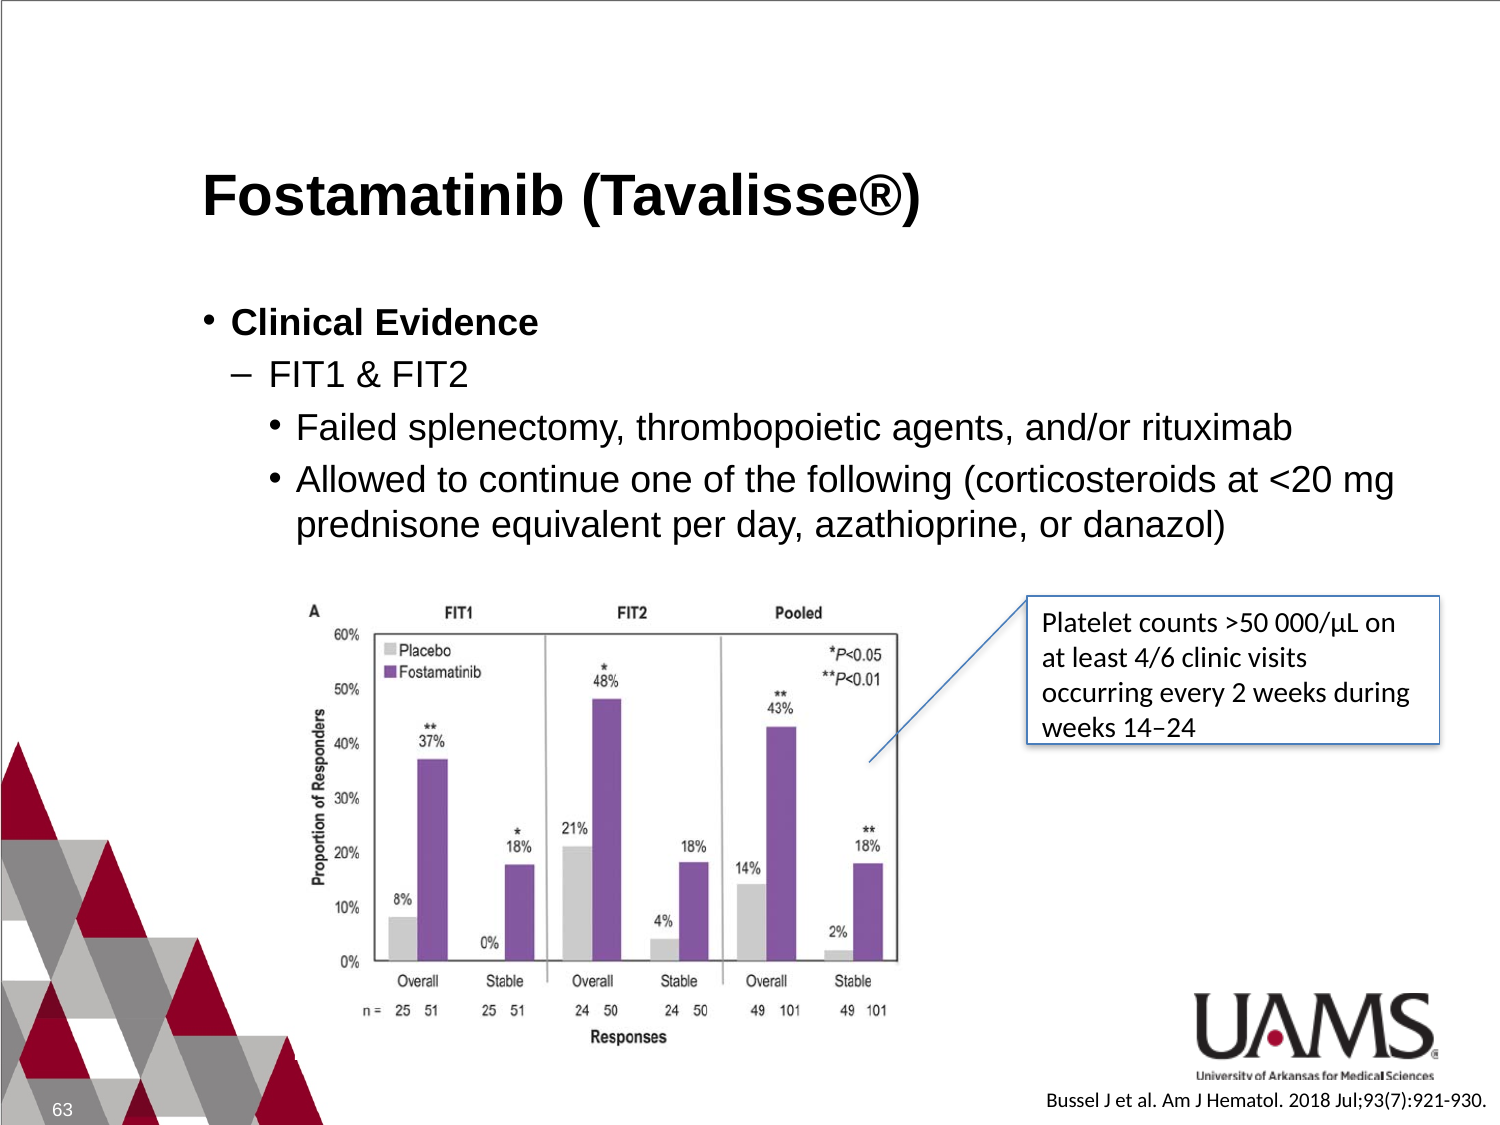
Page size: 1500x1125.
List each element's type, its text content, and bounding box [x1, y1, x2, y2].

title Fostamatinib (Tavalisse®) [187, 149, 1438, 250]
picture [0, 0, 1500, 1125]
text_box Bussel J et al. Am J Hematol. 2018 Jul;93(7):921-930. [337, 1079, 1500, 1120]
list Clinical Evidence FIT1 & FIT2 Failed splenectomy, thrombopoietic agents, and/or rituximab Allowed to continue one of the following (corticosteroids at <20 mg prednisone equivalent per day, azathioprine, or danazol) [187, 290, 1438, 950]
text_box [926, 595, 1440, 745]
text_box Platelet counts >50 000/µL on at least 4/6 clinic visits occurring every 2 weeks during weeks 14–24 [1027, 596, 1438, 751]
